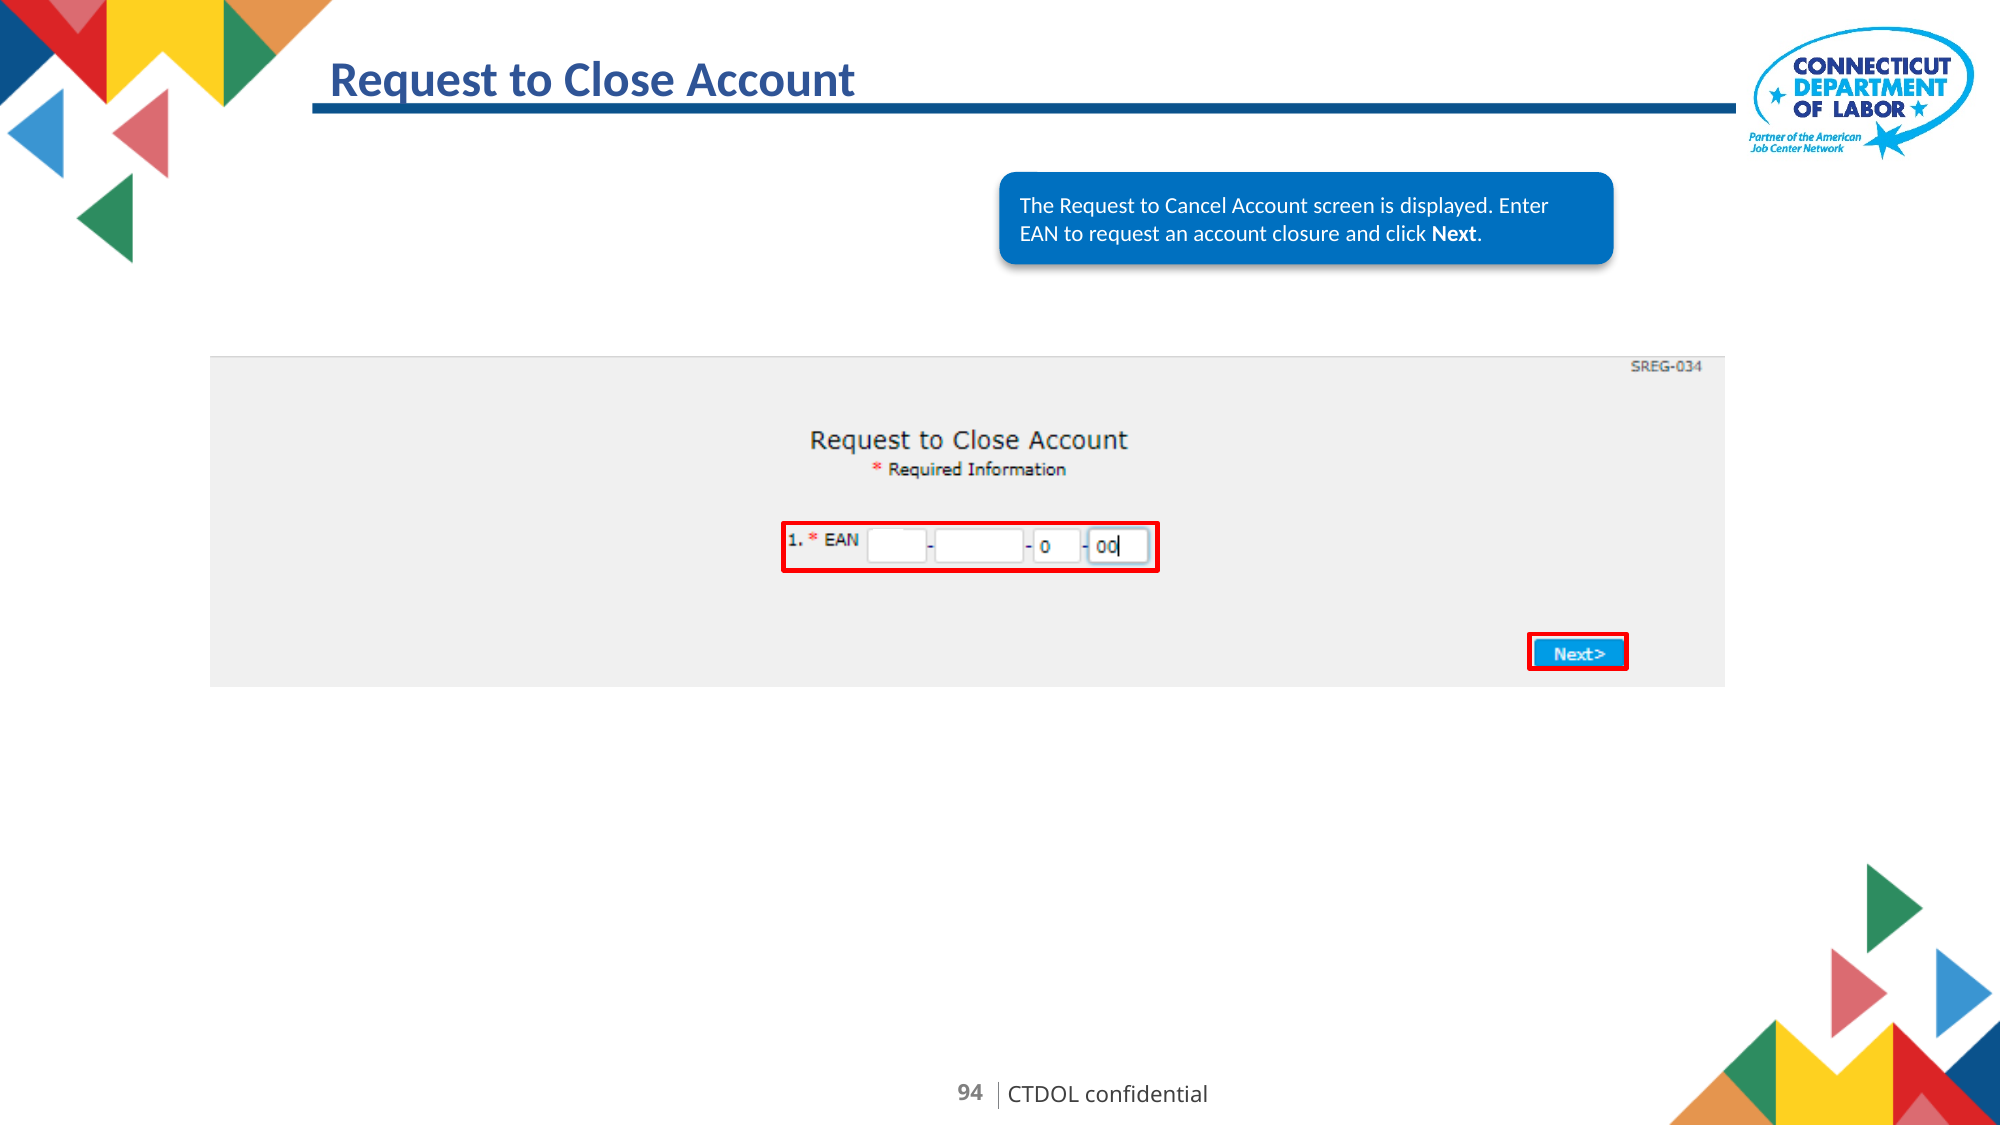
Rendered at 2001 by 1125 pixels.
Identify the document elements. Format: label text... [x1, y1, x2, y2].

text_box The Request to Cancel Account screen is displayed. Enter EAN to request an account closure and click Next. [999, 171, 1614, 265]
picture [0, 0, 2000, 1125]
text_box Request to Close Account [315, 39, 1778, 115]
